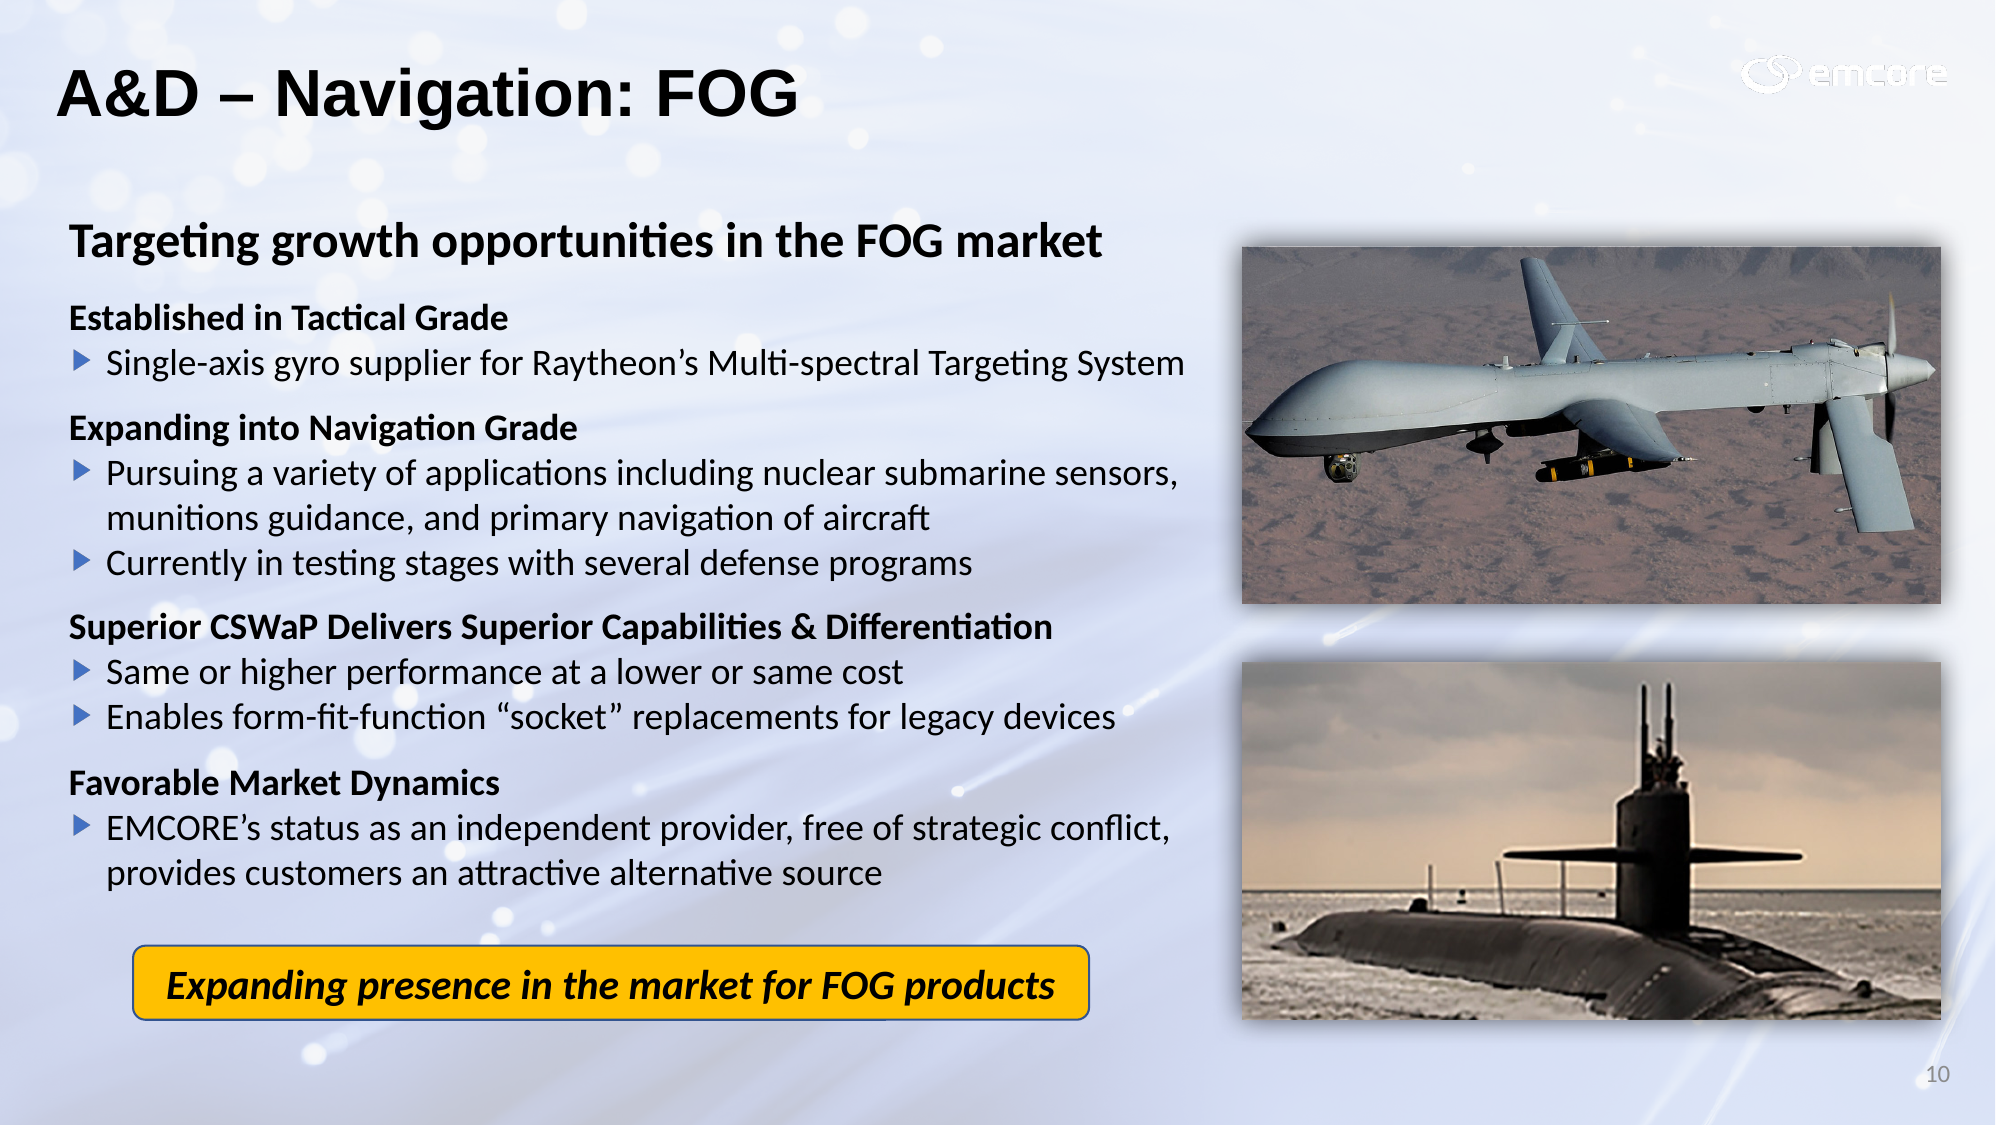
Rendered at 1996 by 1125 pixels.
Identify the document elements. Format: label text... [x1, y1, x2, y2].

picture [0, 0, 1996, 1125]
text_box Expanding presence in the market for FOG products [132, 944, 1091, 1021]
slide_number 10 [1905, 1042, 1966, 1103]
text_box Targeting growth opportunities in the FOG market Established in Tactical Grade Single-axis gyro supplier for Raytheon’s Multi-spectral Targeting System Expanding into Navigation Grade Pursuing a variety of applications including nuclear submarine sensors, munitions guidance, and primary navigation of aircraft Currently in testing stages with several defense programs Superior CSWaP Delivers Superior Capabilities & Differentiation Same or higher performance at a lower or same cost Enables form-fit-function “socket” replacements for legacy devices Favorable Market Dynamics EMCORE’s status as an independent provider, free of strategic conflict, provides customers an attractive alternative source [54, 200, 1208, 1004]
text_box A&D – Navigation: FOG [40, 42, 816, 138]
